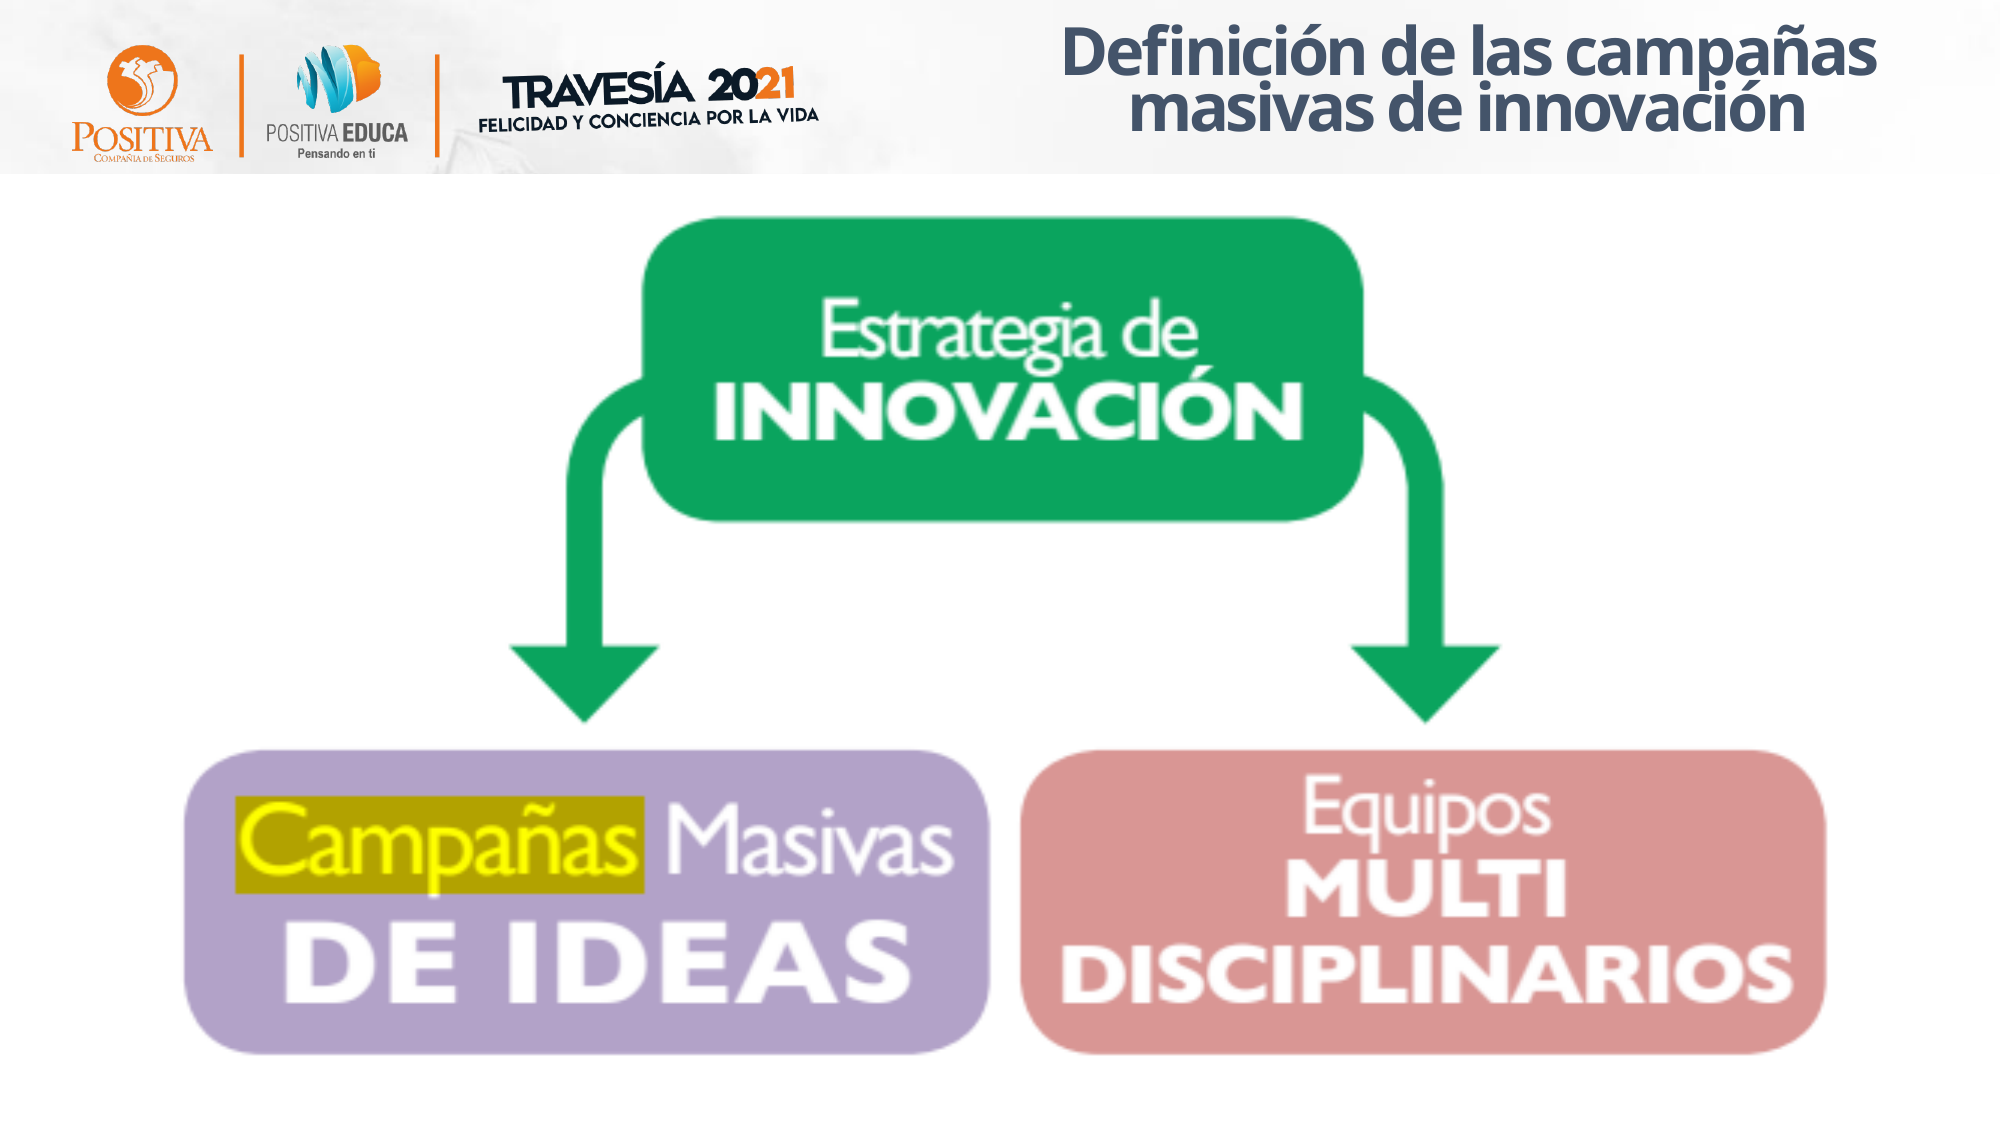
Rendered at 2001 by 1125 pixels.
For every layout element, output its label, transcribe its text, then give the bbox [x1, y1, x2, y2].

text_box Definición de las campañas masivas de innovación [904, 24, 2000, 153]
picture [0, 0, 2001, 1125]
